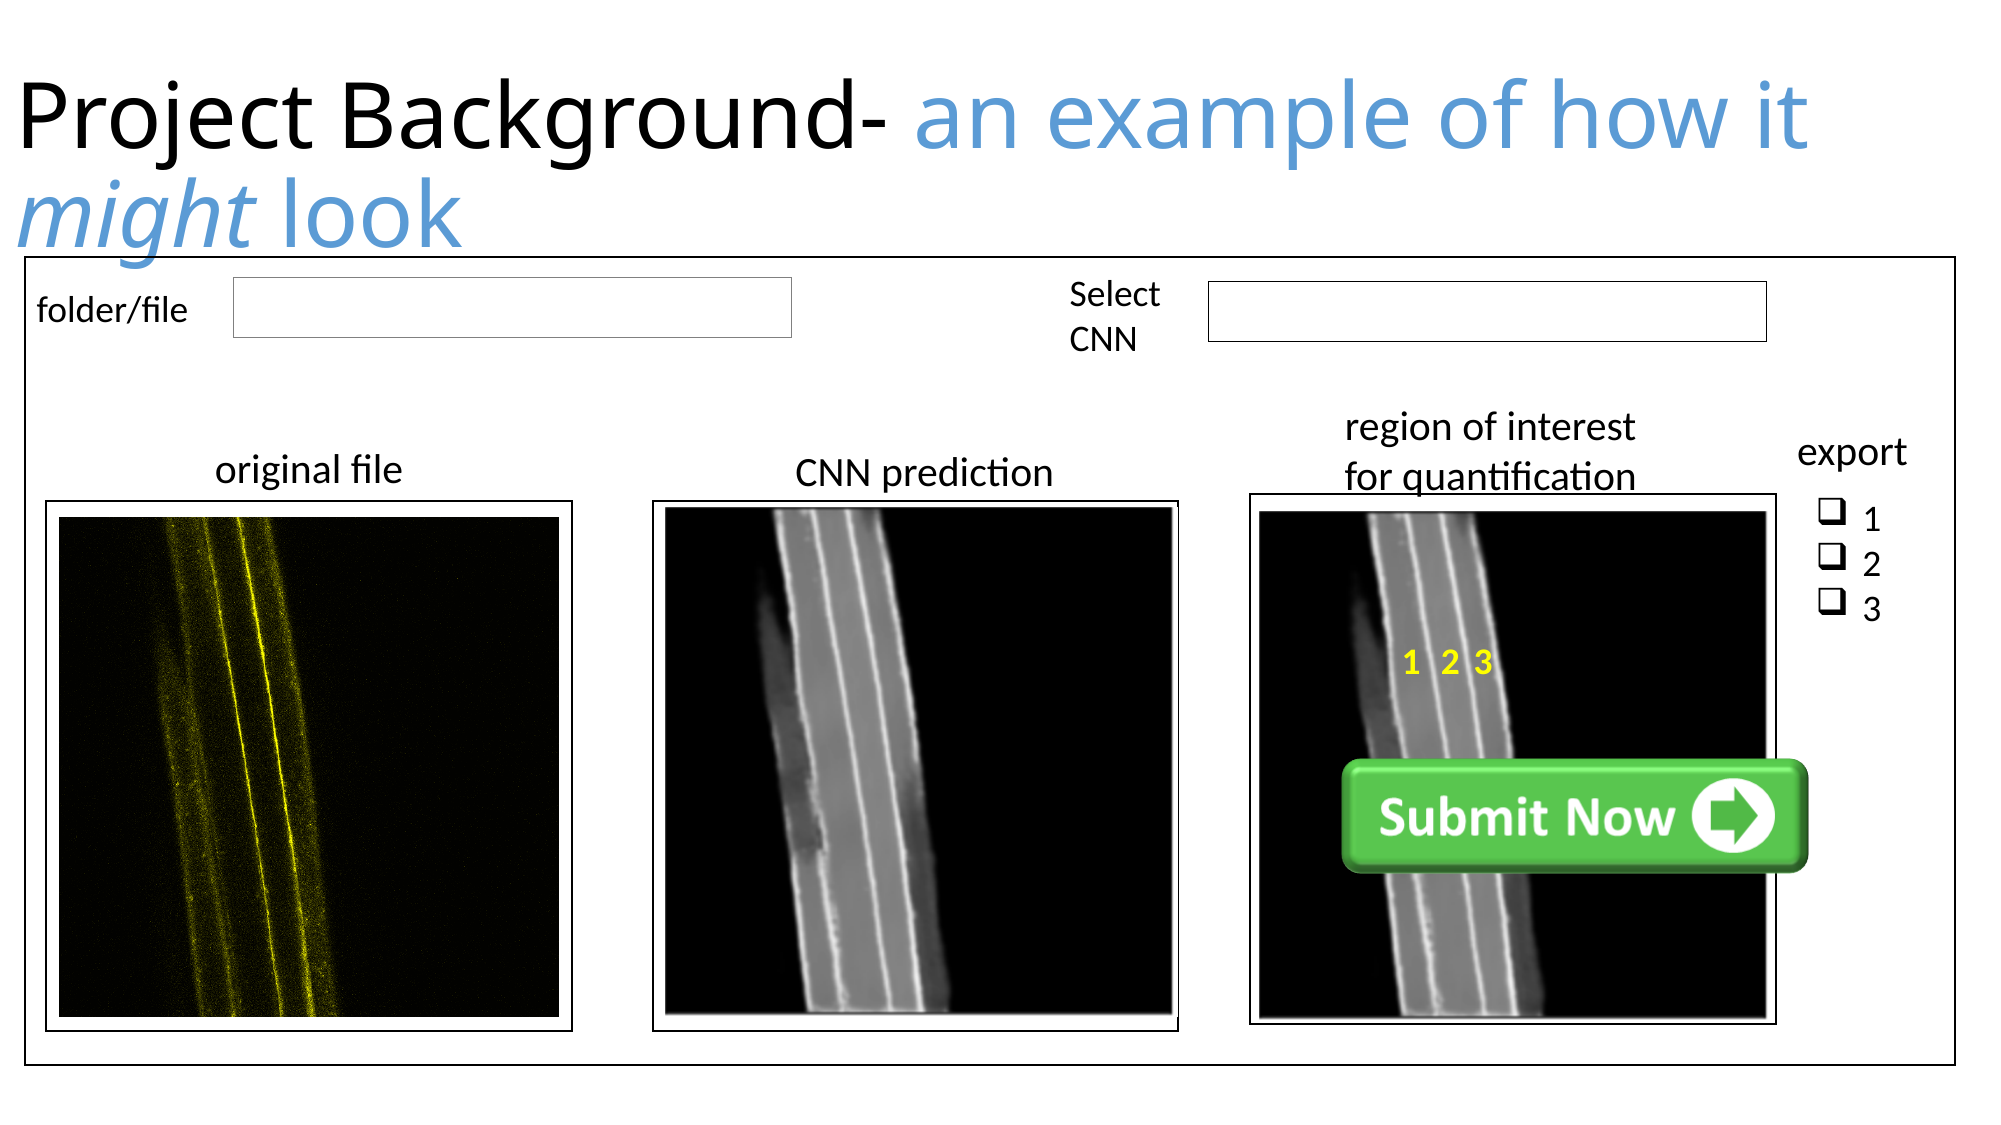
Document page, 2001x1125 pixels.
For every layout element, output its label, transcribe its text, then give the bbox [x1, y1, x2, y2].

text_box [652, 500, 1179, 1032]
picture [59, 517, 559, 1017]
text_box [24, 256, 1956, 1066]
text_box 1 2 3 [1801, 486, 1894, 637]
text_box CNN prediction [662, 437, 1188, 503]
title Project Background- an example of how it might look [0, 59, 1978, 278]
text_box Select CNN [1054, 261, 1209, 366]
text_box [1249, 493, 1777, 1025]
text_box [1208, 281, 1767, 342]
text_box original file [46, 434, 572, 499]
text_box [45, 500, 573, 1032]
text_box region of interest for quantification [1326, 391, 1656, 507]
picture [665, 507, 1178, 1017]
picture [1259, 511, 1810, 1021]
text_box export [1778, 416, 1927, 482]
